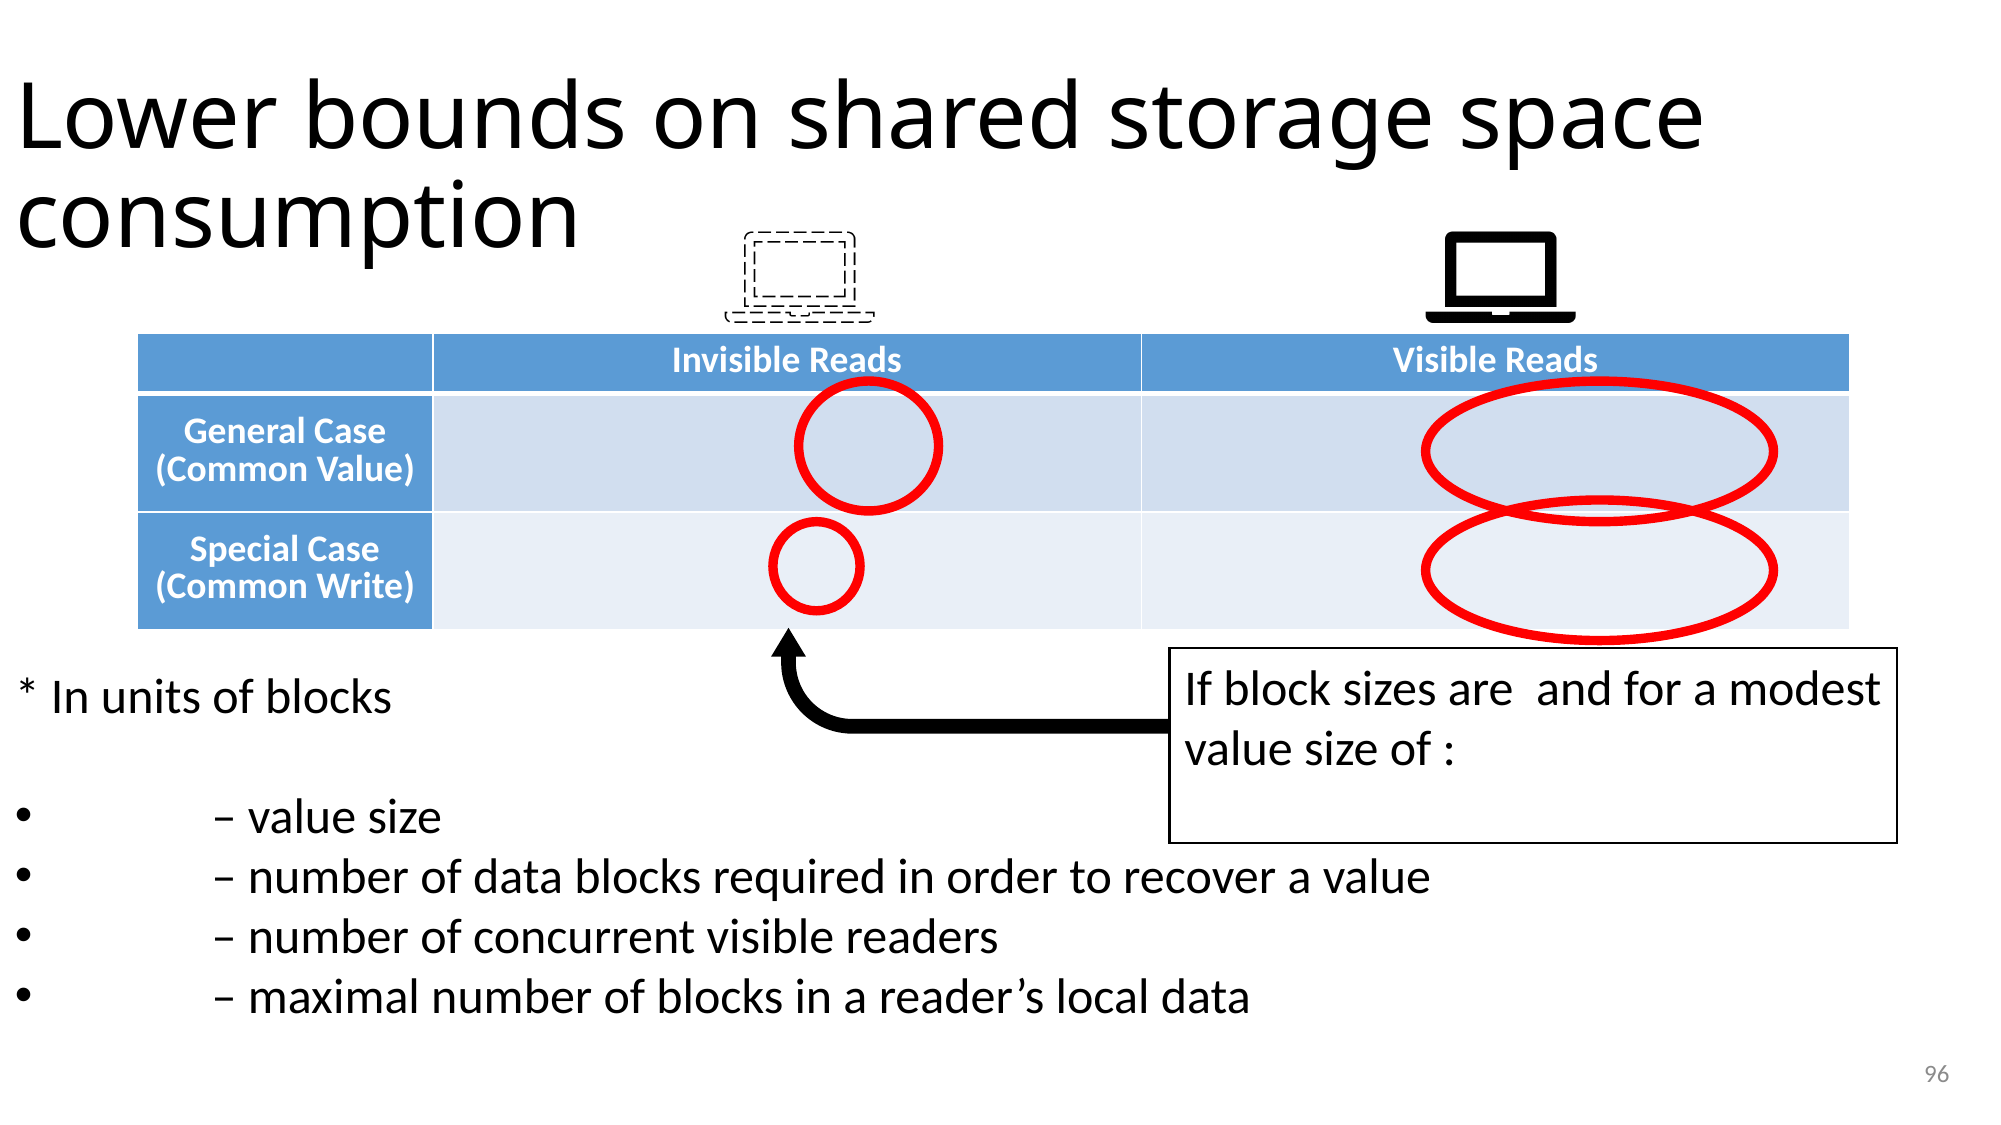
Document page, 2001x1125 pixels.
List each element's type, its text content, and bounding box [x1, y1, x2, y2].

text_box [797, 379, 940, 512]
text_box [771, 520, 862, 612]
title Lower bounds on shared storage space consumption [0, 59, 2000, 278]
text_box [771, 627, 1171, 734]
text_box [1424, 380, 1775, 511]
slide_number 96 [1514, 1042, 1965, 1103]
picture [1423, 200, 1578, 355]
text_box [1424, 498, 1775, 642]
picture [722, 200, 877, 355]
